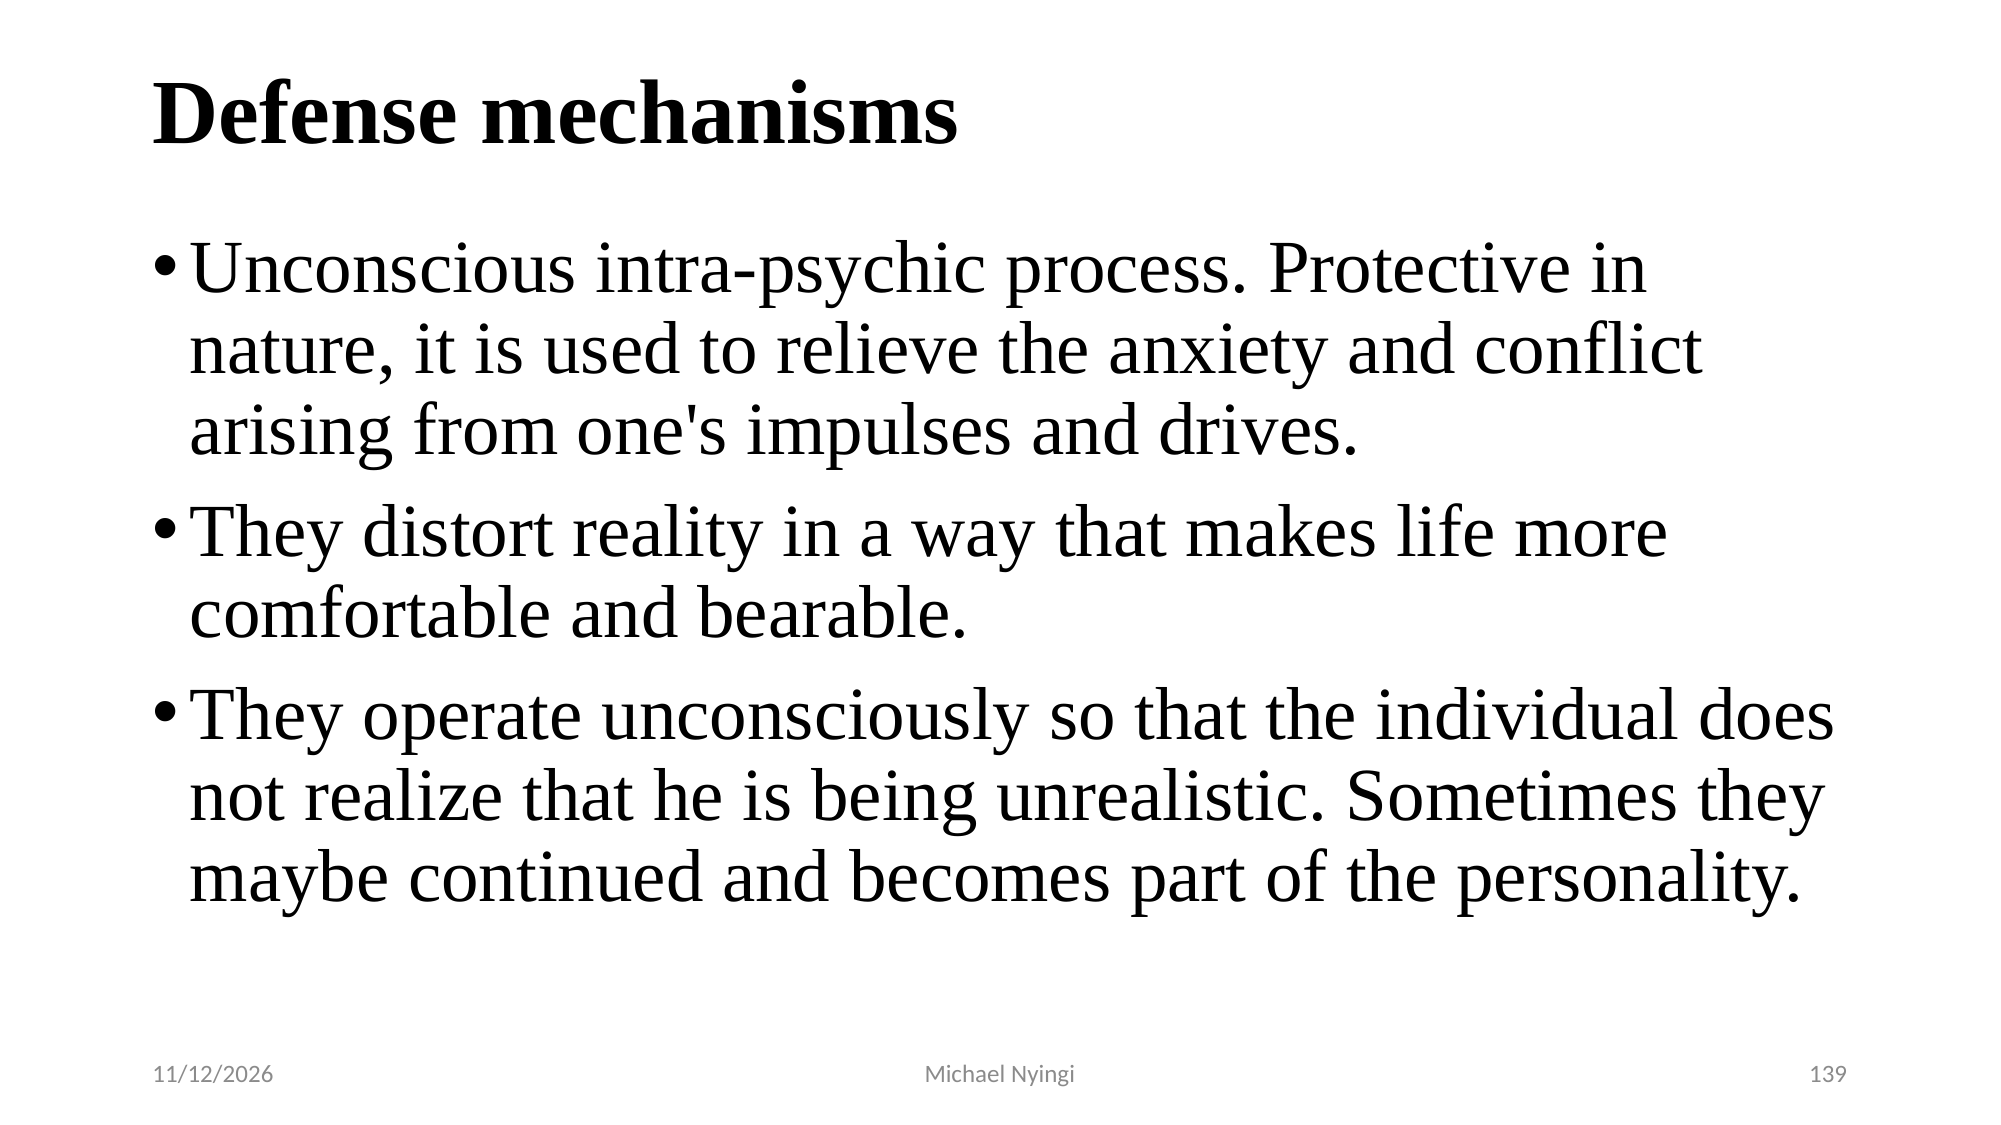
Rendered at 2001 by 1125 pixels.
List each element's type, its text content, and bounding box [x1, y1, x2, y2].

title Defense mechanisms [137, 59, 1863, 220]
slide_number 139 [1412, 1042, 1863, 1103]
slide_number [137, 1042, 588, 1103]
footer Michael Nyingi [662, 1042, 1338, 1103]
list Unconscious intra-psychic process. Protective in nature, it is used to relieve the anxiety and conflict arising from one's impulses and drives. They distort reality in a way that makes life more comfortable and bearable. They operate unconsciously so that the individual does not realize that he is being unrealistic. Sometimes they maybe continued and becomes part of the personality. [137, 220, 1863, 1014]
